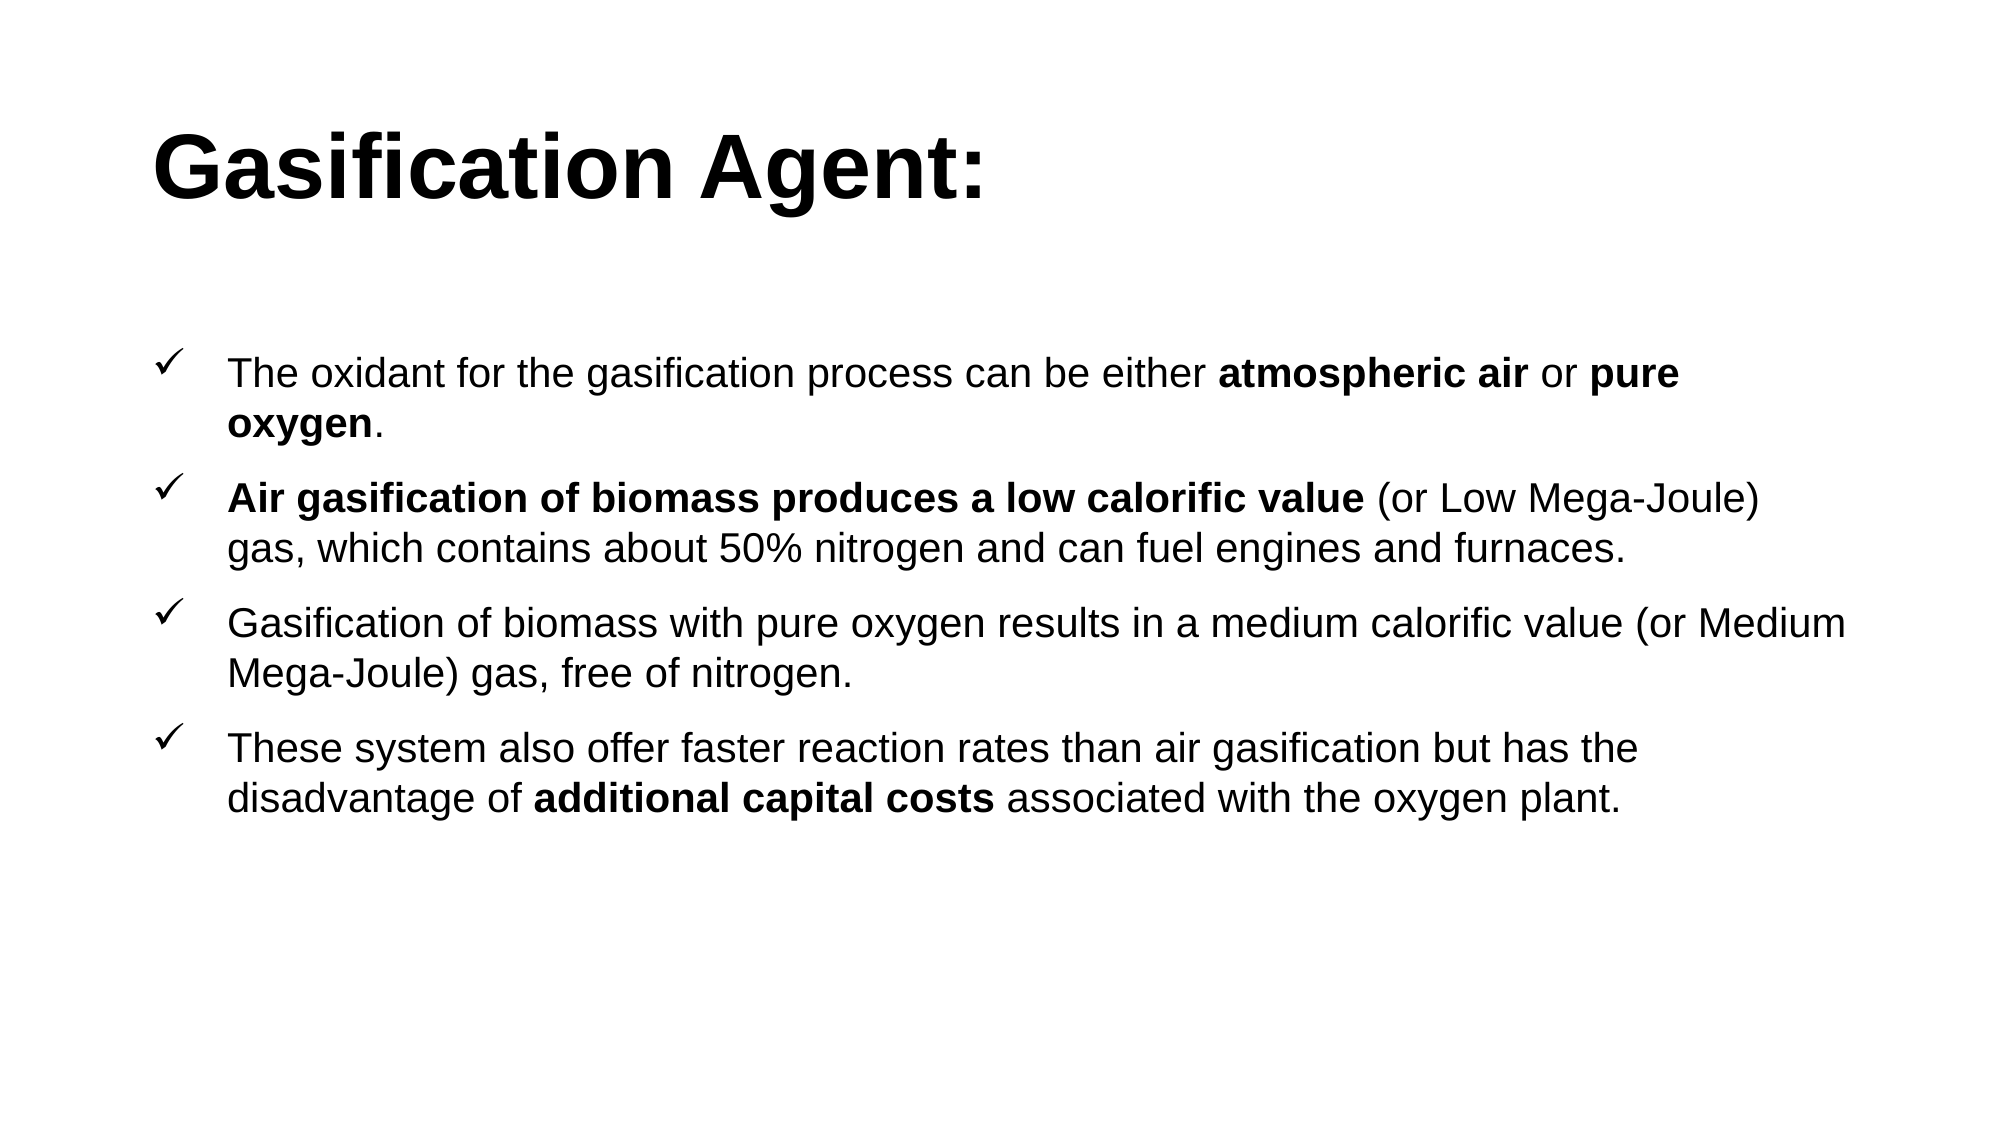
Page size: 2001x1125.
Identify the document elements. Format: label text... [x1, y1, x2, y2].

text_box The oxidant for the gasification process can be either atmospheric air or pure oxygen. Air gasification of biomass produces a low calorific value (or Low Mega-Joule) gas, which contains about 50% nitrogen and can fuel engines and furnaces. Gasification of biomass with pure oxygen results in a medium calorific value (or Medium Mega-Joule) gas, free of nitrogen. These system also offer faster reaction rates than air gasification but has the disadvantage of additional capital costs associated with the oxygen plant. [137, 338, 1863, 829]
title Gasification Agent: [137, 59, 1863, 278]
